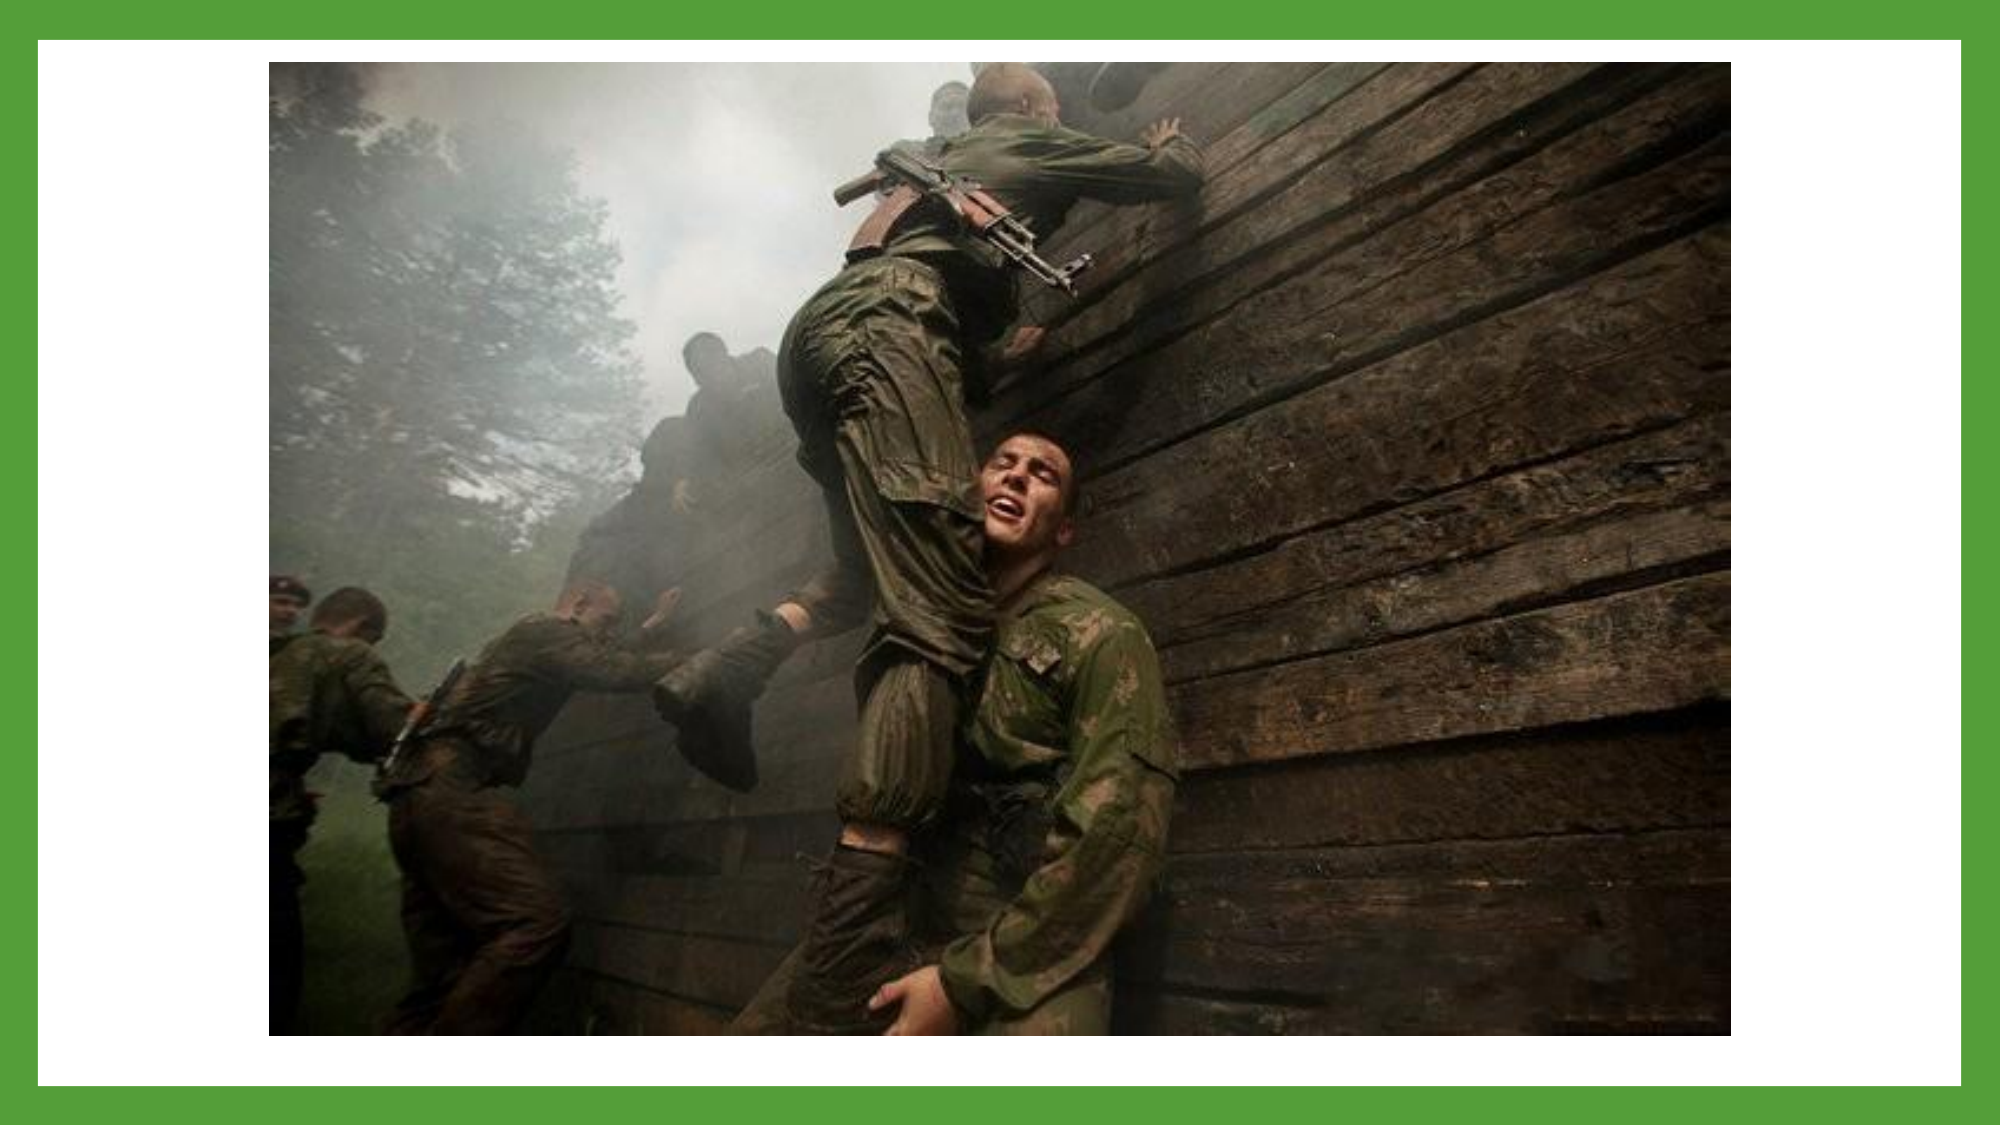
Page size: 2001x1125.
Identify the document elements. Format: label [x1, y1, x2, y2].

list [269, 62, 1731, 1036]
